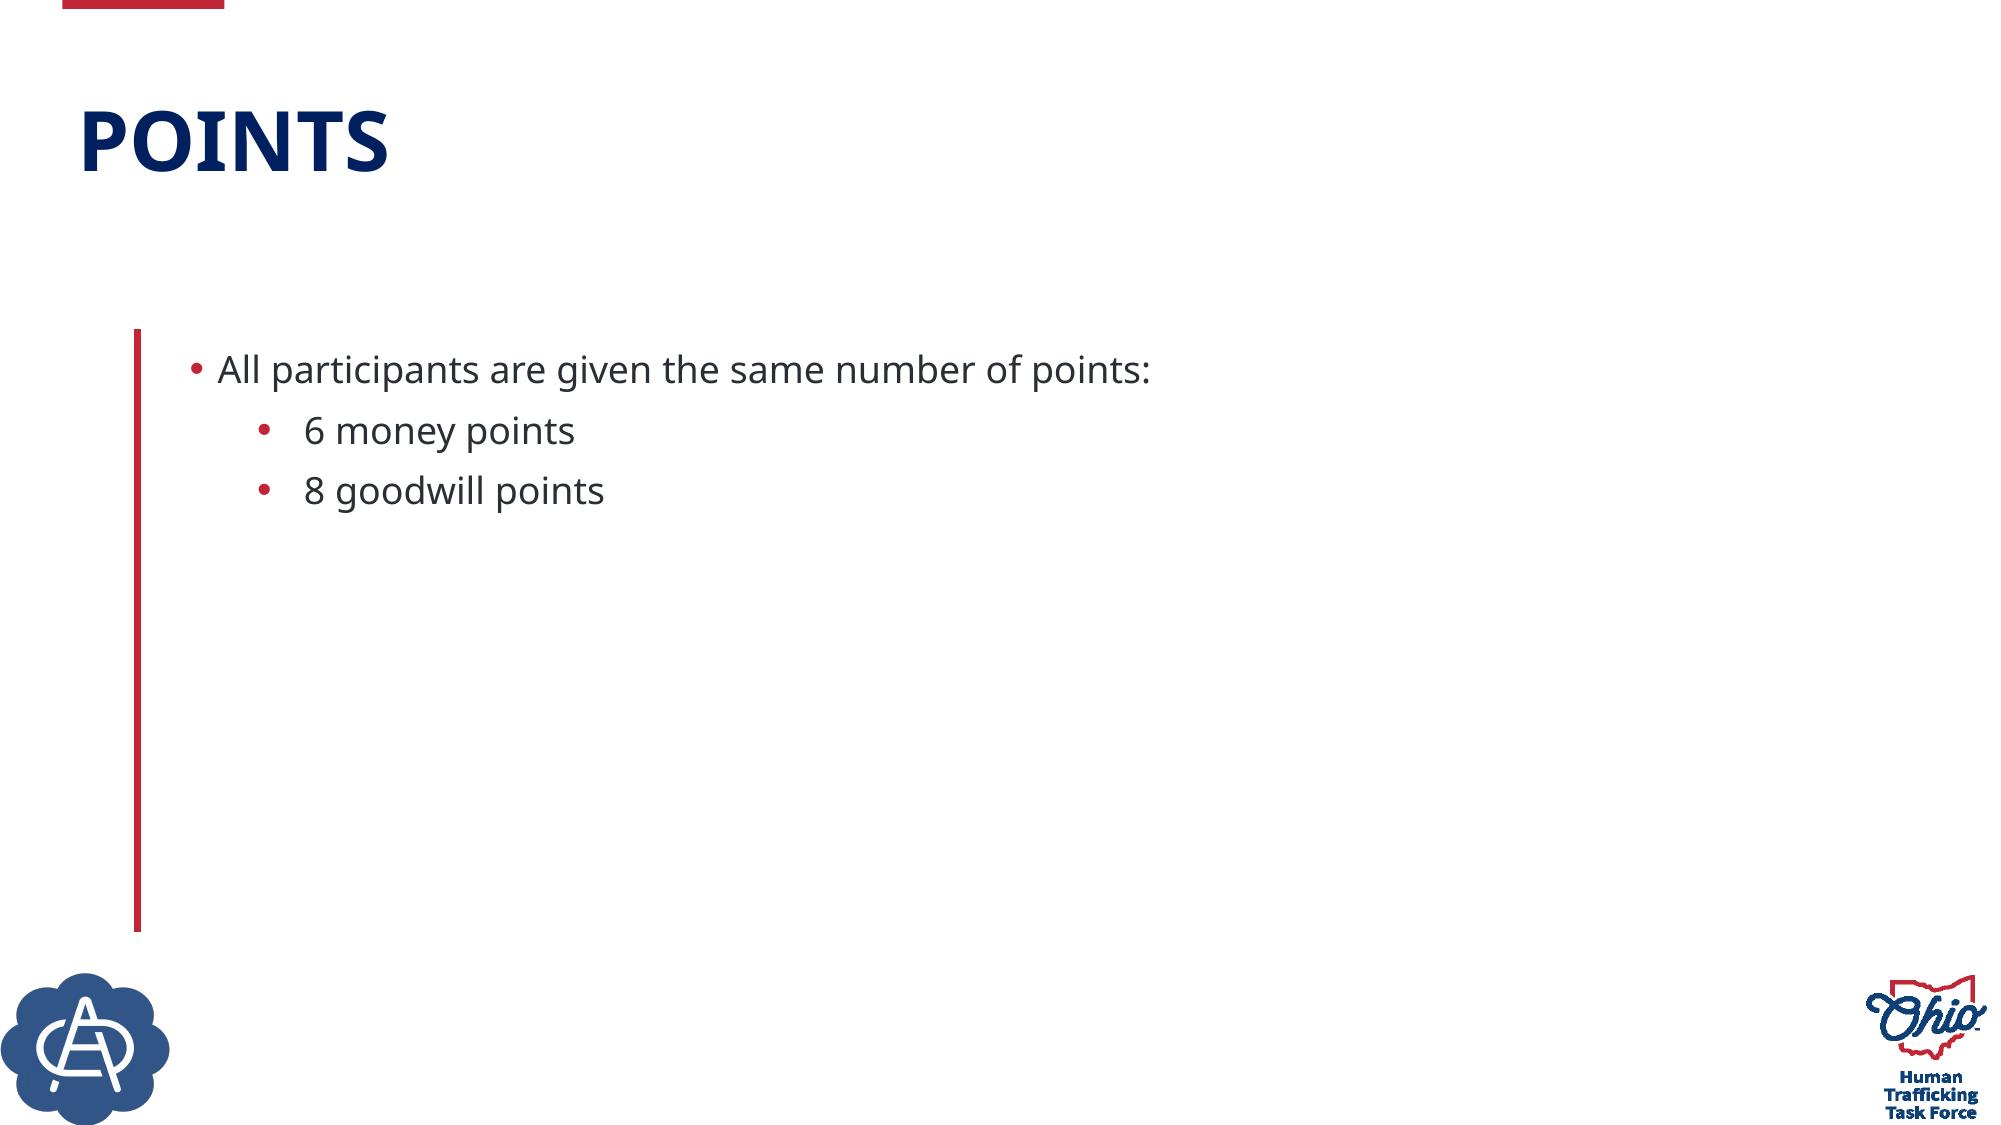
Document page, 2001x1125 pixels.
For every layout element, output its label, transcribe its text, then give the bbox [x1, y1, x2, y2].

picture [0, 960, 191, 1125]
title Points [62, 91, 1938, 253]
list All participants are given the same number of points: 6 money points 8 goodwill points [174, 329, 1795, 935]
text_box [1862, 974, 2000, 1125]
